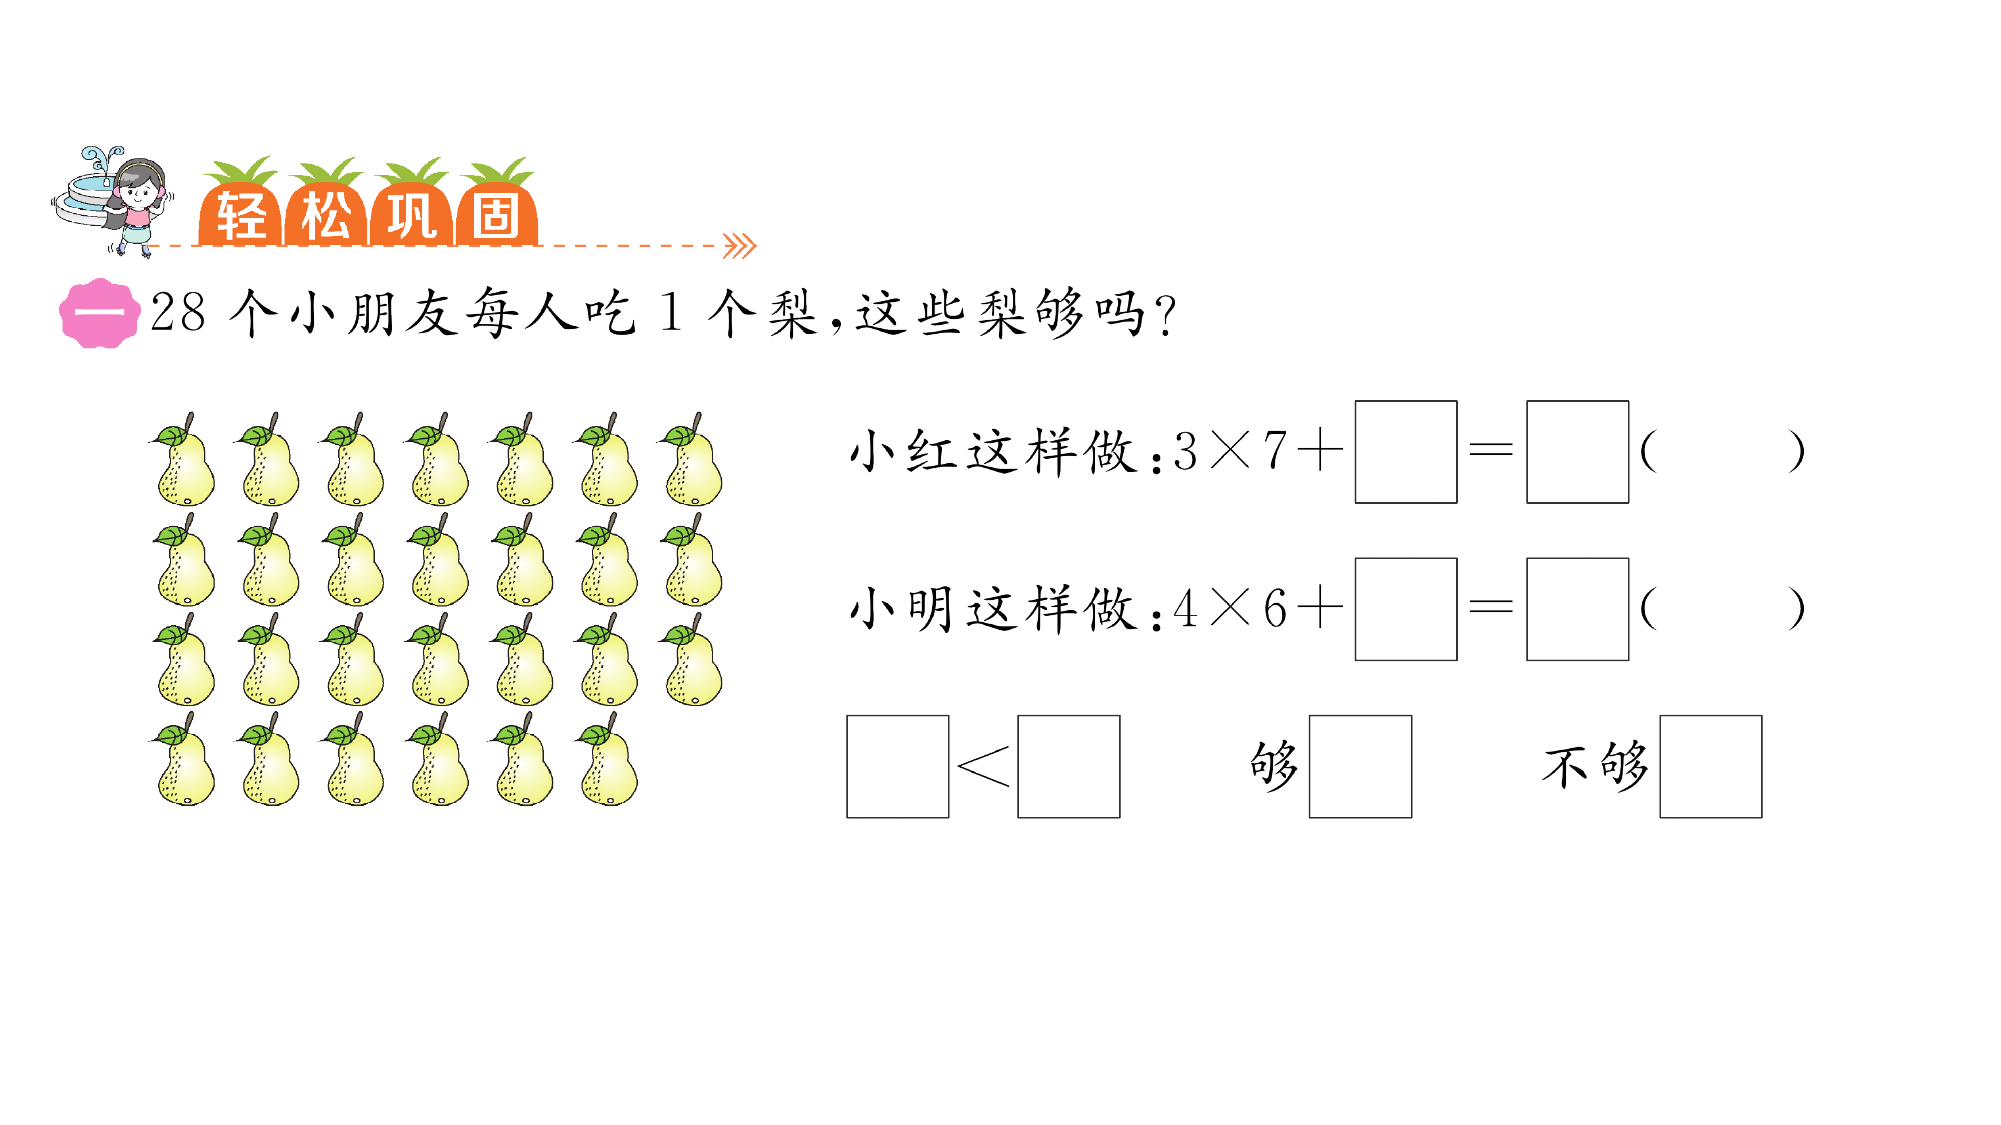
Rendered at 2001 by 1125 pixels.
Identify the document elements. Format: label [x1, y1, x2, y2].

picture [47, 129, 1945, 836]
